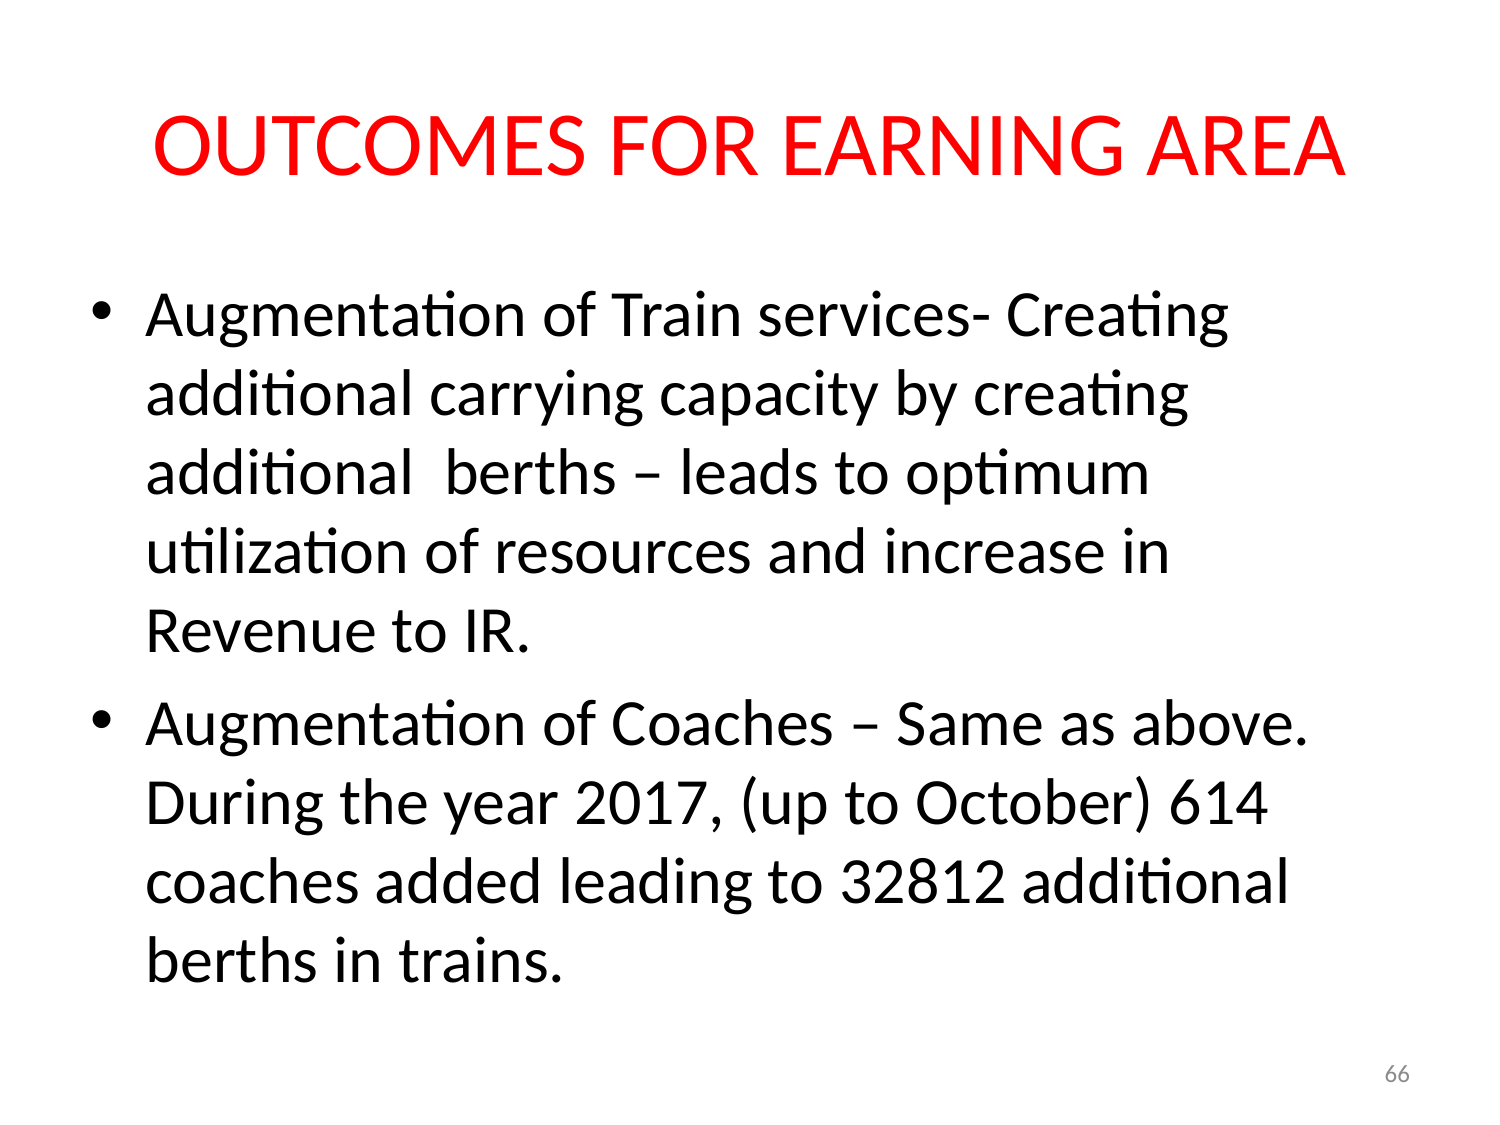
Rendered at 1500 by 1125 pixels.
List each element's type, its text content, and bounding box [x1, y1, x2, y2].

slide_number 66 [1074, 1042, 1425, 1103]
list Augmentation of Train services- Creating additional carrying capacity by creating additional berths – leads to optimum utilization of resources and increase in Revenue to IR. Augmentation of Coaches – Same as above. During the year 2017, (up to October) 614 coaches added leading to 32812 additional berths in trains. [75, 262, 1425, 1005]
title OUTCOMES FOR EARNING AREA [75, 45, 1425, 233]
